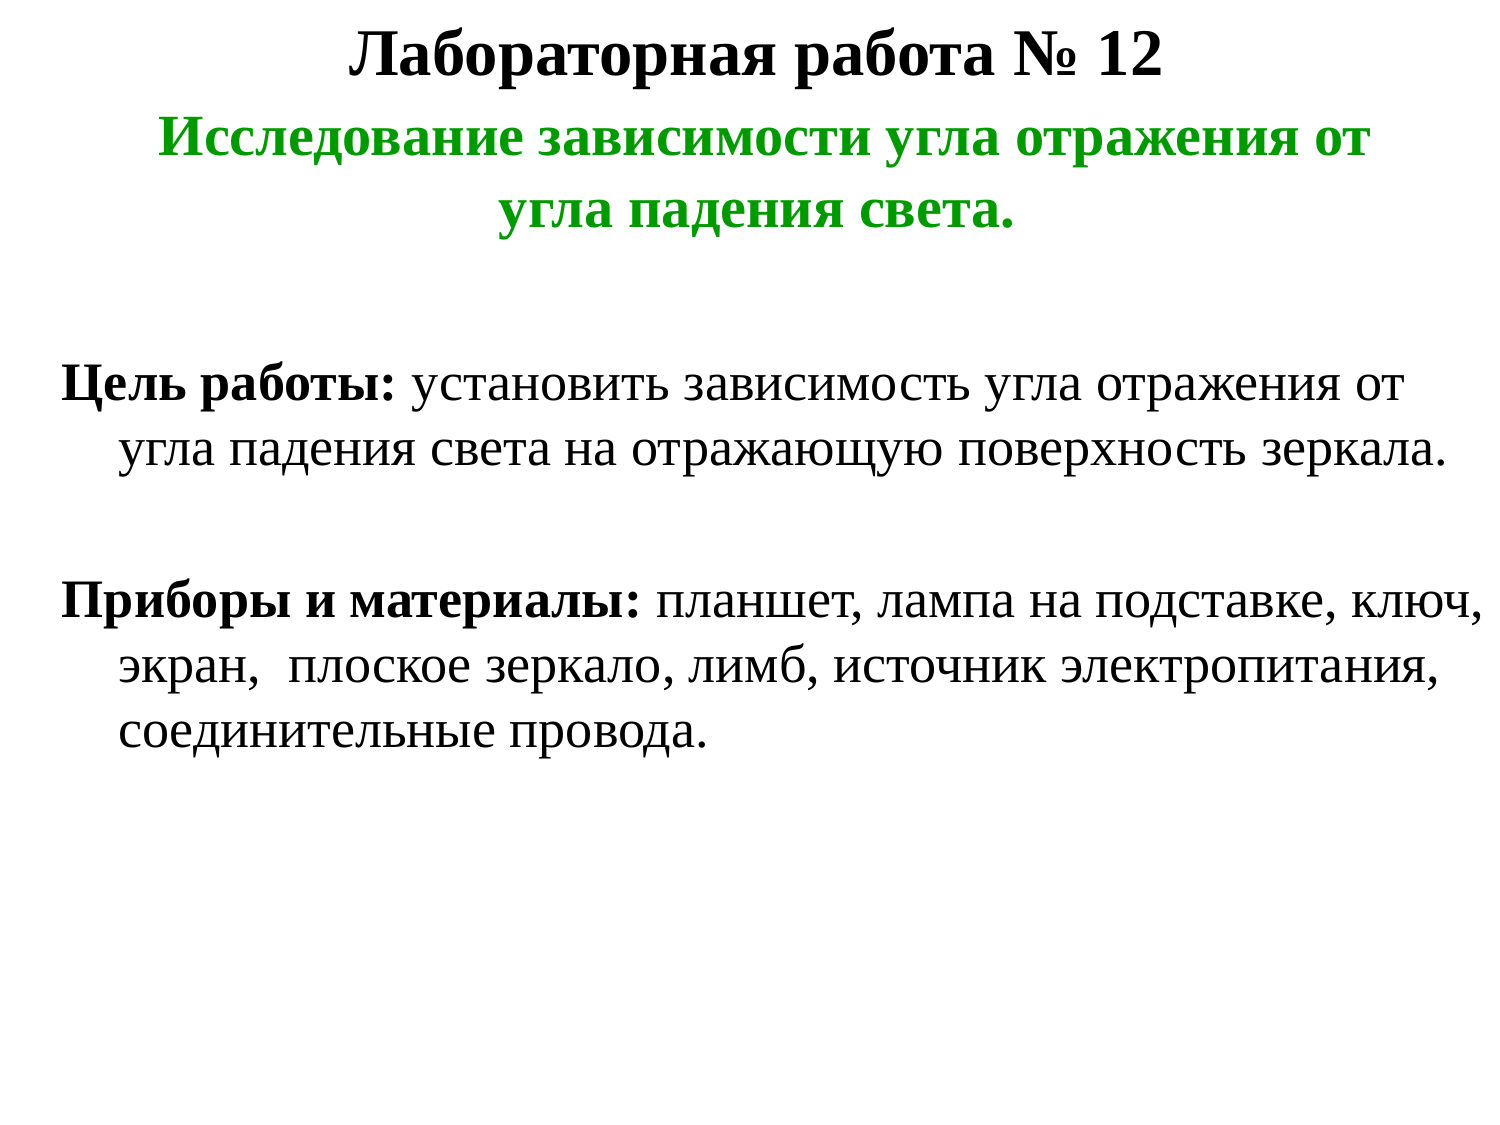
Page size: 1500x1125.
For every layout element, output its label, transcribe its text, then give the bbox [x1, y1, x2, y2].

list Цель работы: установить зависимость угла отражения от угла падения света на отражающую поверхность зеркала. Приборы и материалы: планшет, лампа на подставке, ключ, экран, плоское зеркало, лимб, источник электропитания, соединительные провода. [46, 262, 1500, 1005]
title Лабораторная работа № 12 Исследование зависимости угла отражения от угла падения света. [82, 70, 1432, 258]
